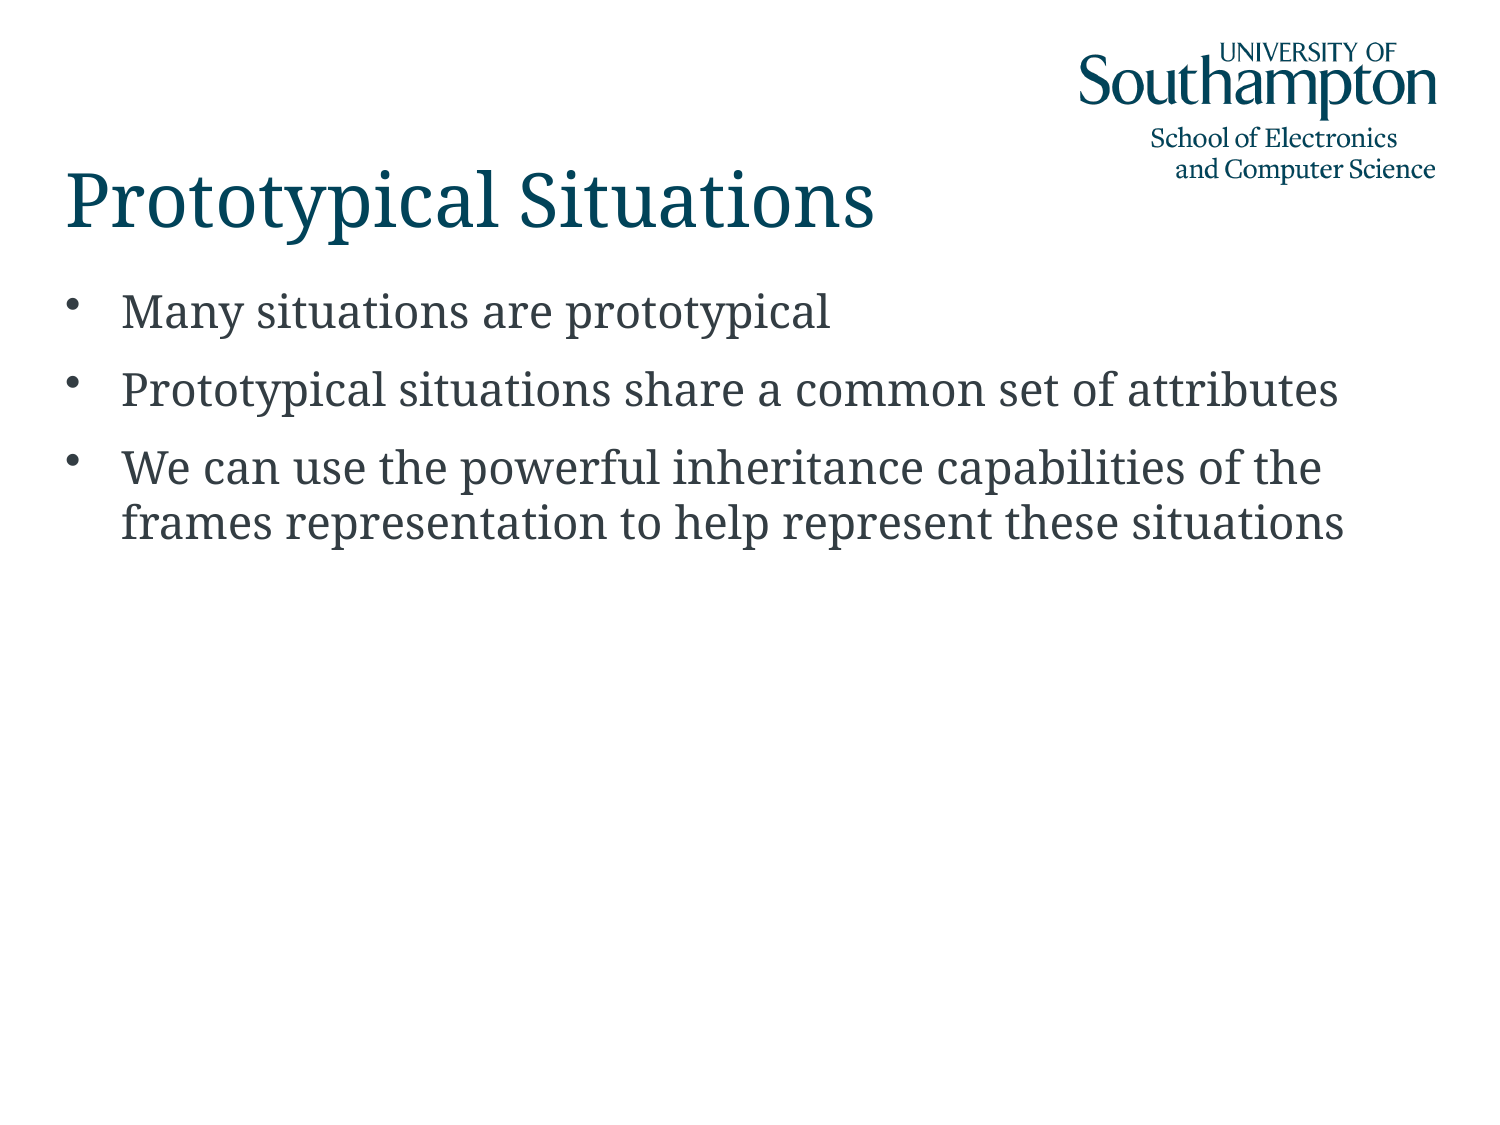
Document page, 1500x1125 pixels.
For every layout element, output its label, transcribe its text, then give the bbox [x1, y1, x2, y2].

picture [1242, 42, 1251, 53]
list Many situations are prototypical Prototypical situations share a common set of attributes We can use the powerful inheritance capabilities of the frames representation to help represent these situations [50, 275, 1450, 1000]
picture [1080, 71, 1102, 101]
picture [1080, 42, 1437, 149]
title Prototypical Situations [50, 149, 1450, 250]
